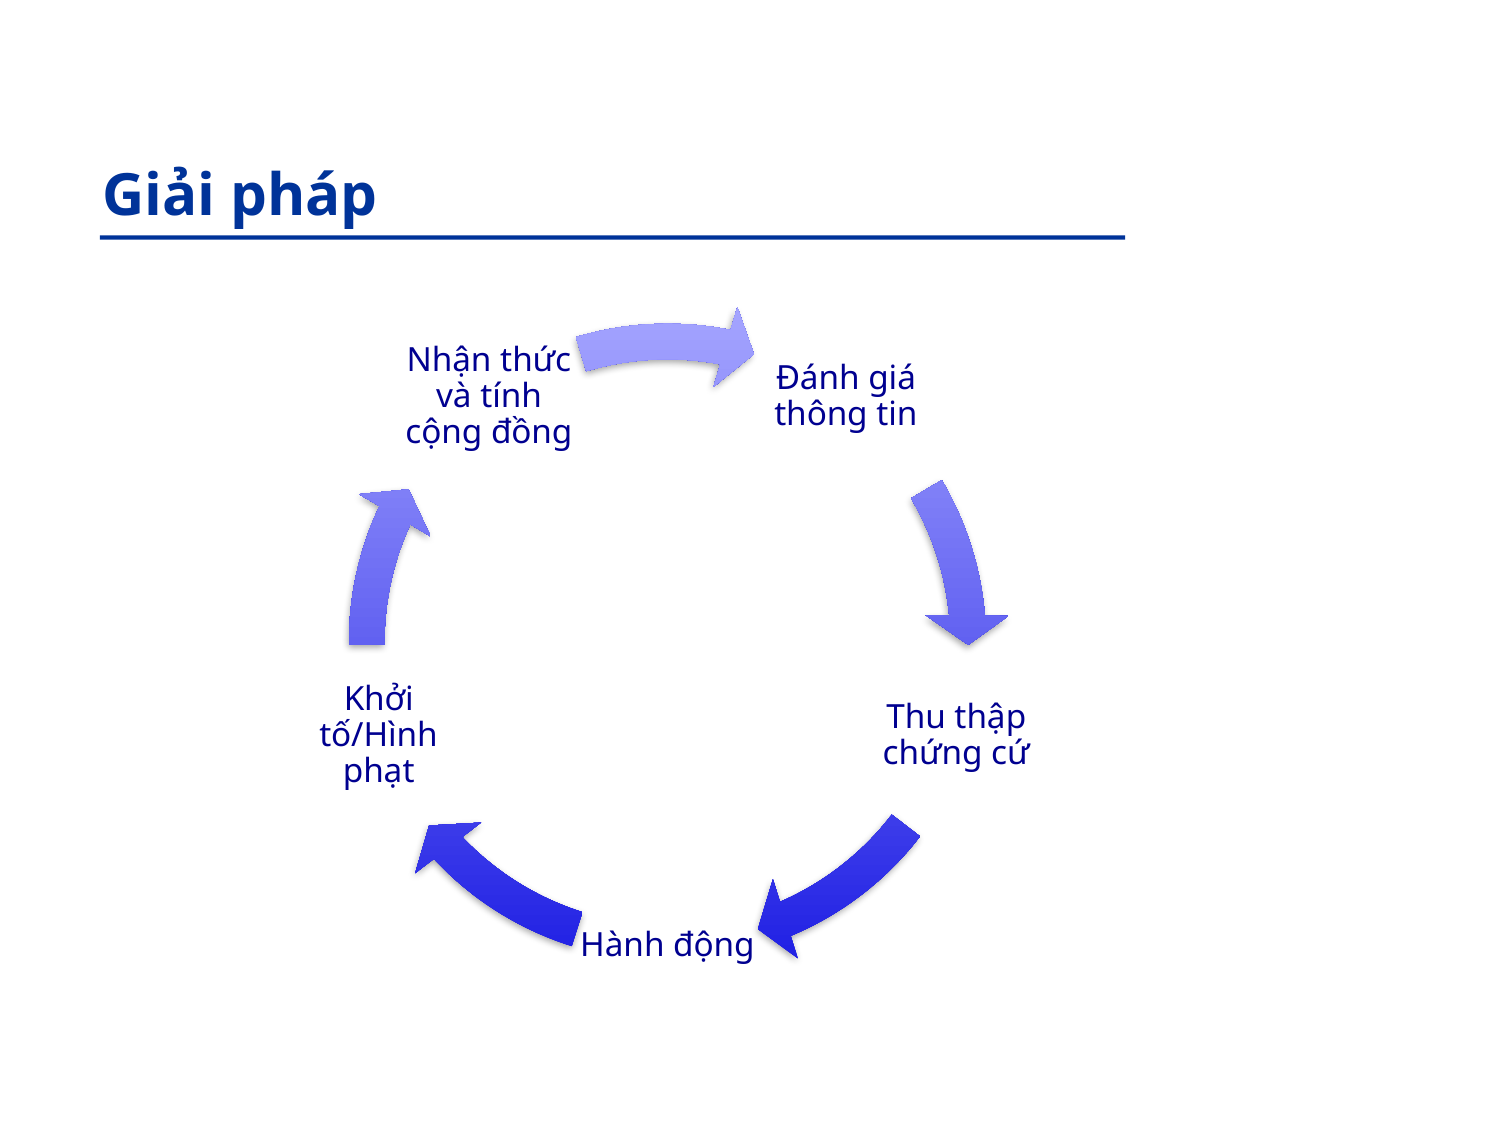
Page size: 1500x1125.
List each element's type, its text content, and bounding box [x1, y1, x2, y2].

list Giải pháp [87, 149, 1163, 236]
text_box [87, 299, 1238, 1038]
